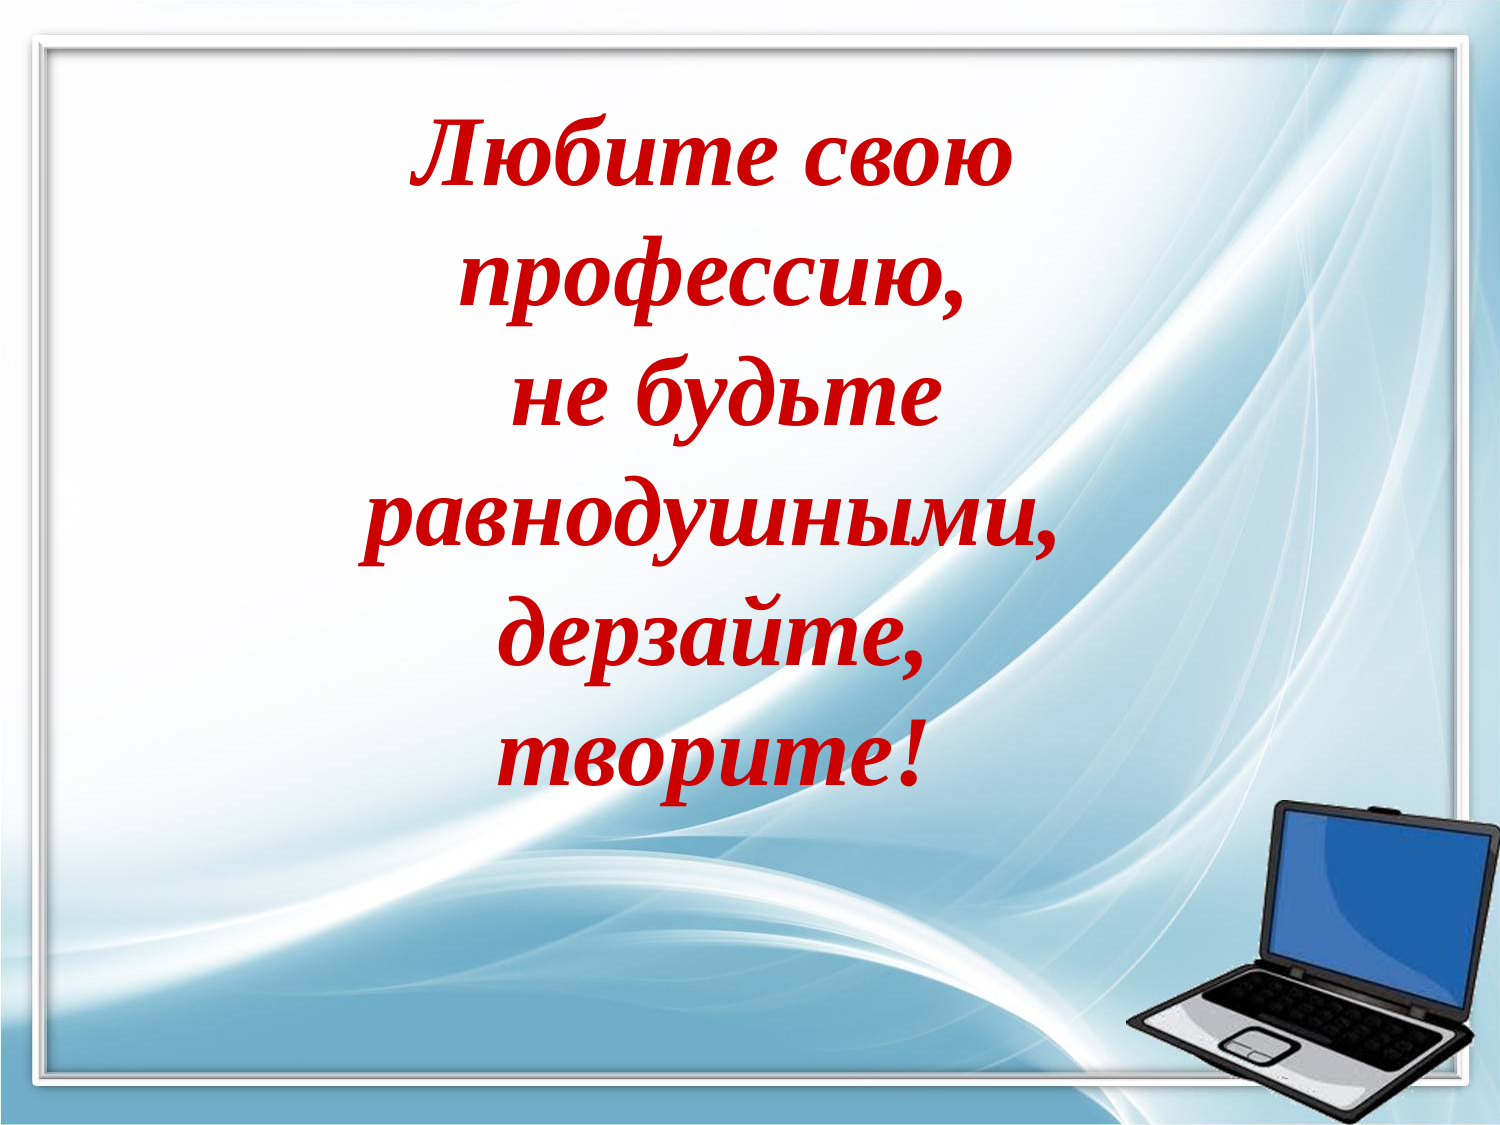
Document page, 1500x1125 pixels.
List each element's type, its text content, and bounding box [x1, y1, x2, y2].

picture [0, 0, 1500, 1125]
text_box Любите свою профессию, не будьте равнодушными, дерзайте, творите! [277, 78, 1152, 813]
